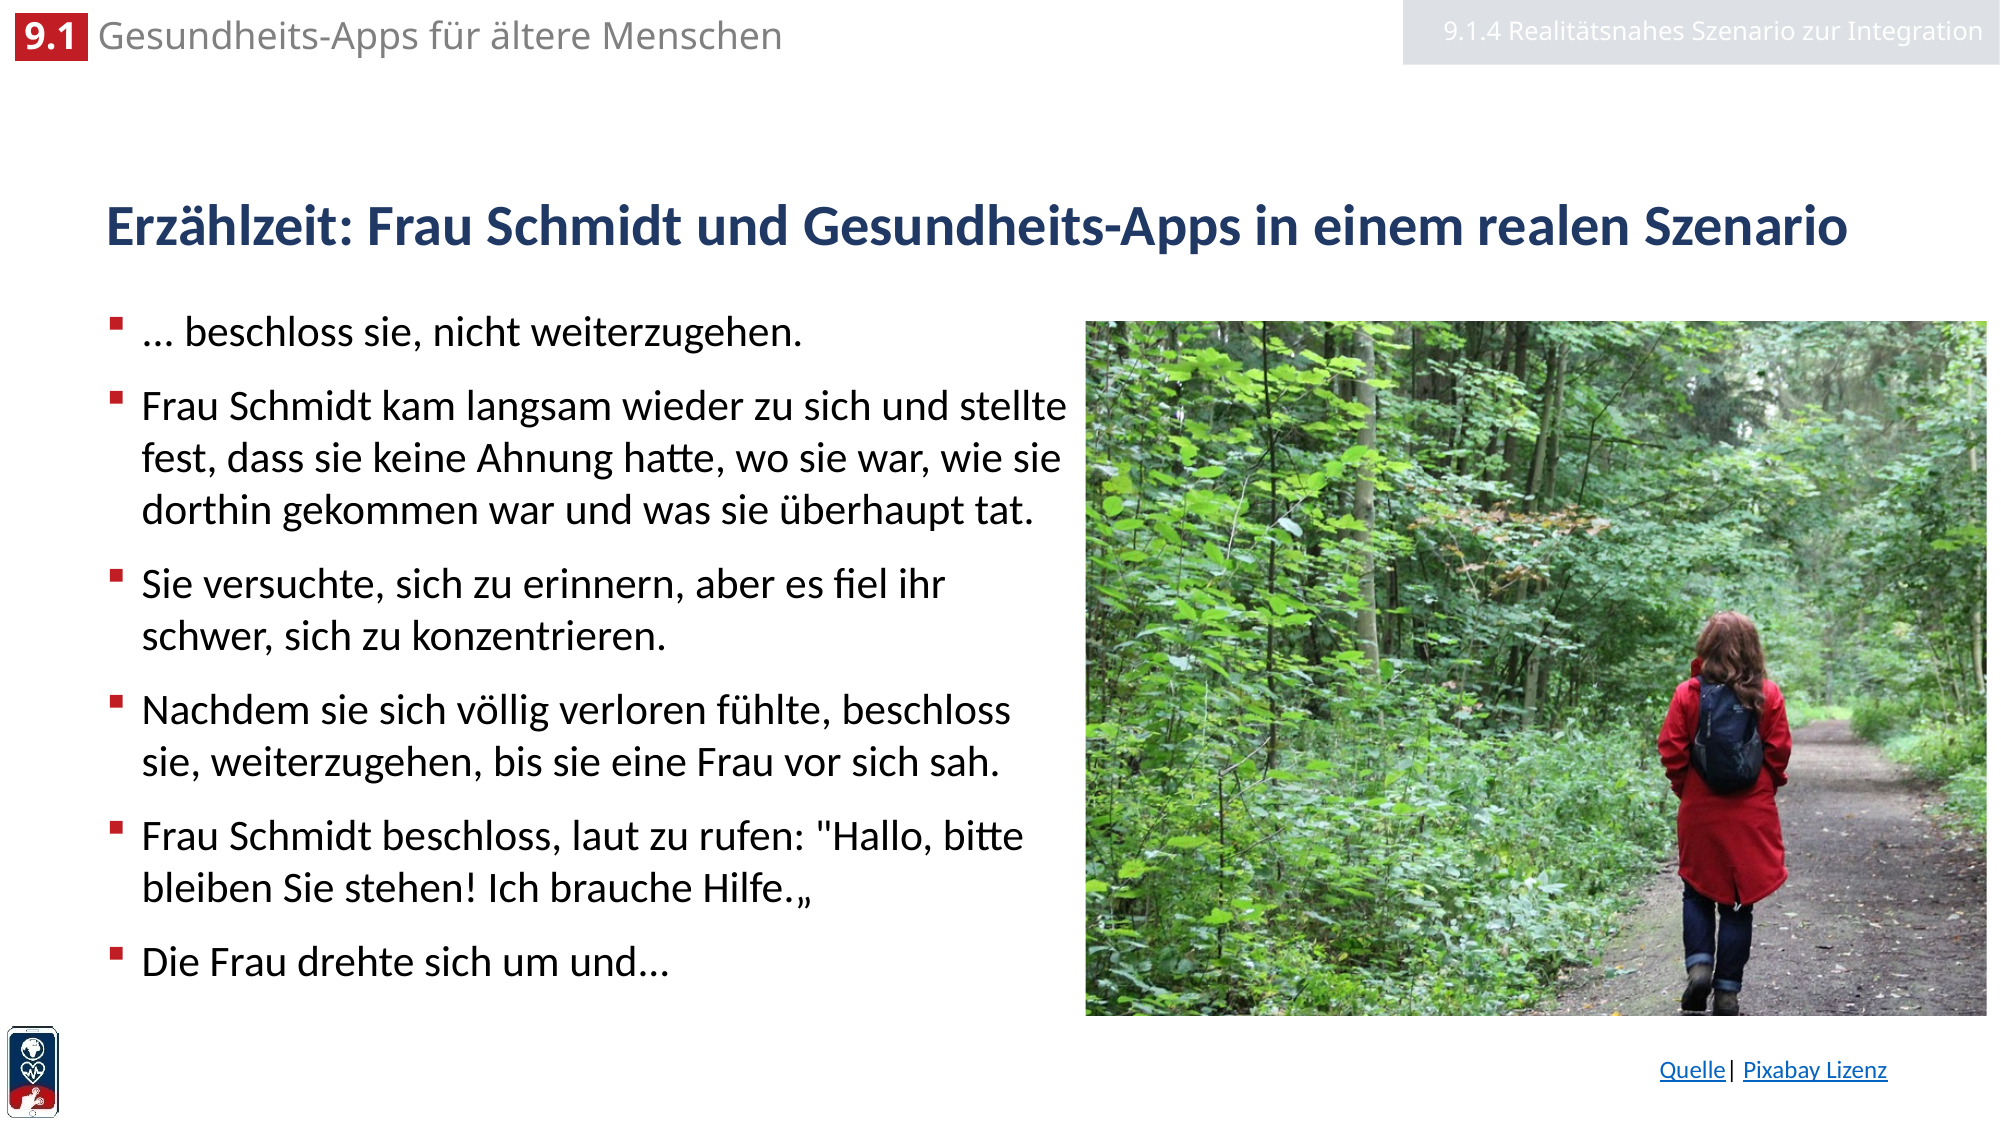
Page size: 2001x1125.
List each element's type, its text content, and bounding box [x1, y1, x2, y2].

text_box 9.1.4 Realitätsnahes Szenario zur Integration [1403, 0, 2000, 65]
picture [7, 1026, 59, 1118]
picture [1085, 321, 1987, 1016]
list ... beschloss sie, nicht weiterzugehen. Frau Schmidt kam langsam wieder zu sich und stellte fest, dass sie keine Ahnung hatte, wo sie war, wie sie dorthin gekommen war und was sie überhaupt tat. Sie versuchte, sich zu erinnern, aber es fiel ihr schwer, sich zu konzentrieren. Nachdem sie sich völlig verloren fühlte, beschloss sie, weiterzugehen, bis sie eine Frau vor sich sah. Frau Schmidt beschloss, laut zu rufen: "Hallo, bitte bleiben Sie stehen! Ich brauche Hilfe.„ Die Frau drehte sich um und... [91, 295, 1086, 1042]
title Erzählzeit: Frau Schmidt und Gesundheits-Apps in einem realen Szenario [91, 177, 1906, 277]
text_box Quelle| Pixabay Lizenz [1506, 1046, 1903, 1091]
